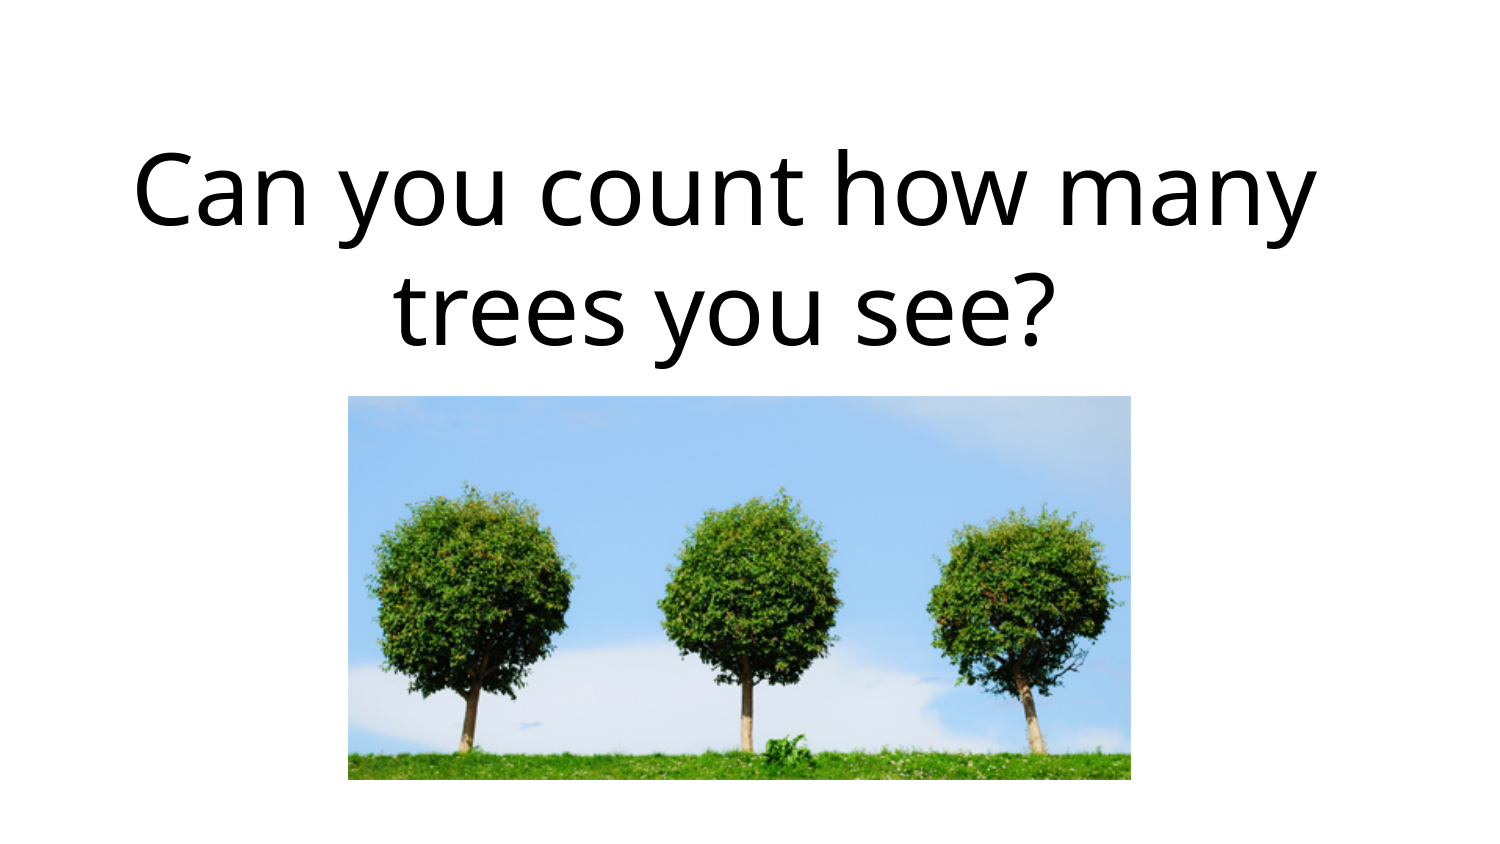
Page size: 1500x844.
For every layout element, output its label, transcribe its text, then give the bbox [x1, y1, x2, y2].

text_box Can you count how many trees you see? [45, 110, 1405, 332]
picture [348, 396, 1131, 780]
